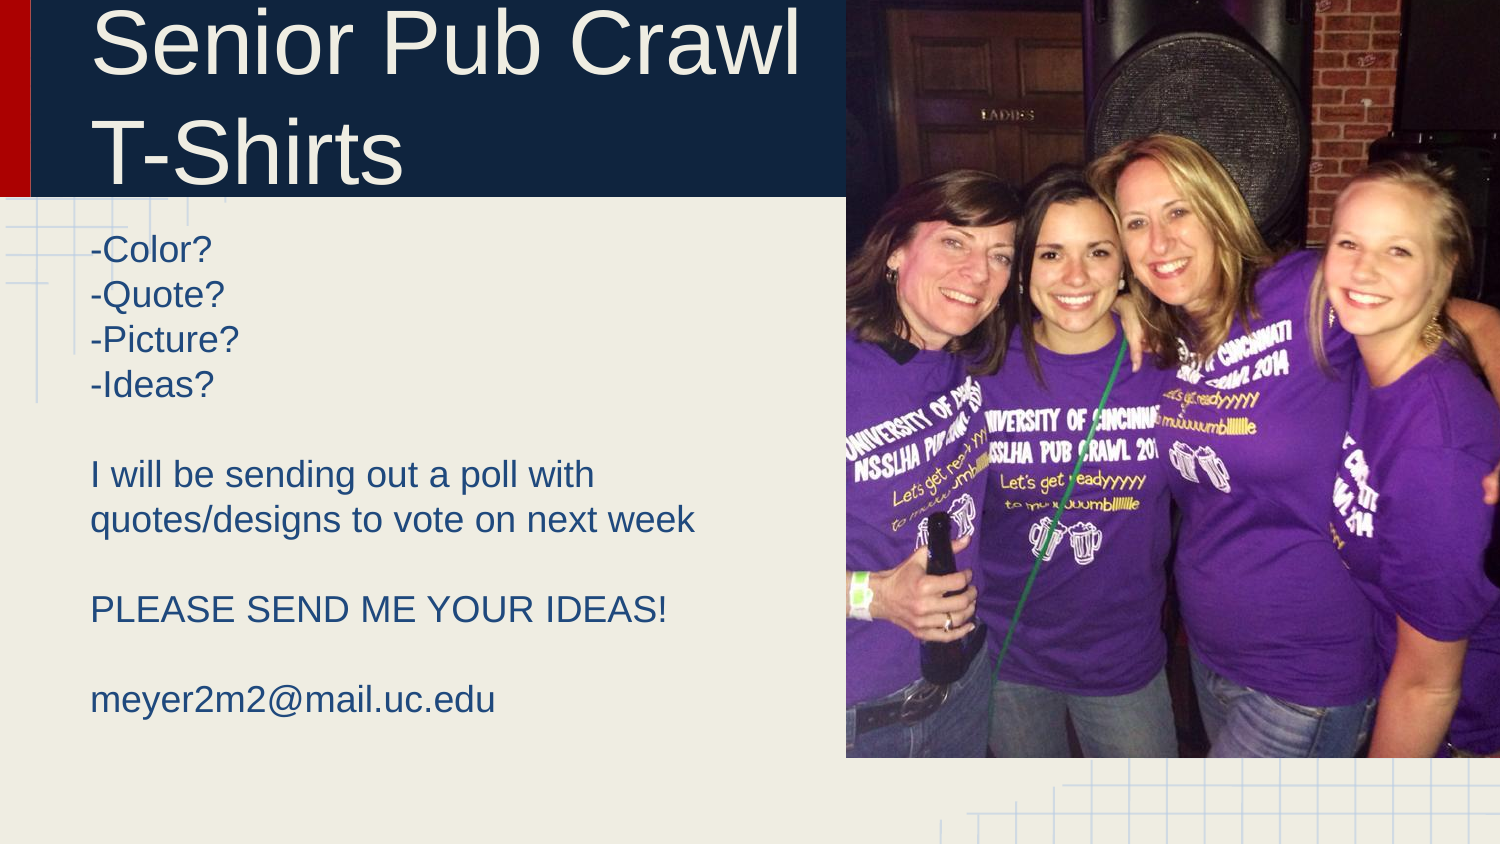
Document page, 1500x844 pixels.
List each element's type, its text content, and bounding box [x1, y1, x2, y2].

title Senior Pub Crawl T-Shirts [75, 51, 840, 209]
picture [845, 0, 1500, 759]
list -Color? -Quote? -Picture? -Ideas? I will be sending out a poll with quotes/designs to vote on next week PLEASE SEND ME YOUR IDEAS! meyer2m2@mail.uc.edu [75, 209, 1425, 806]
